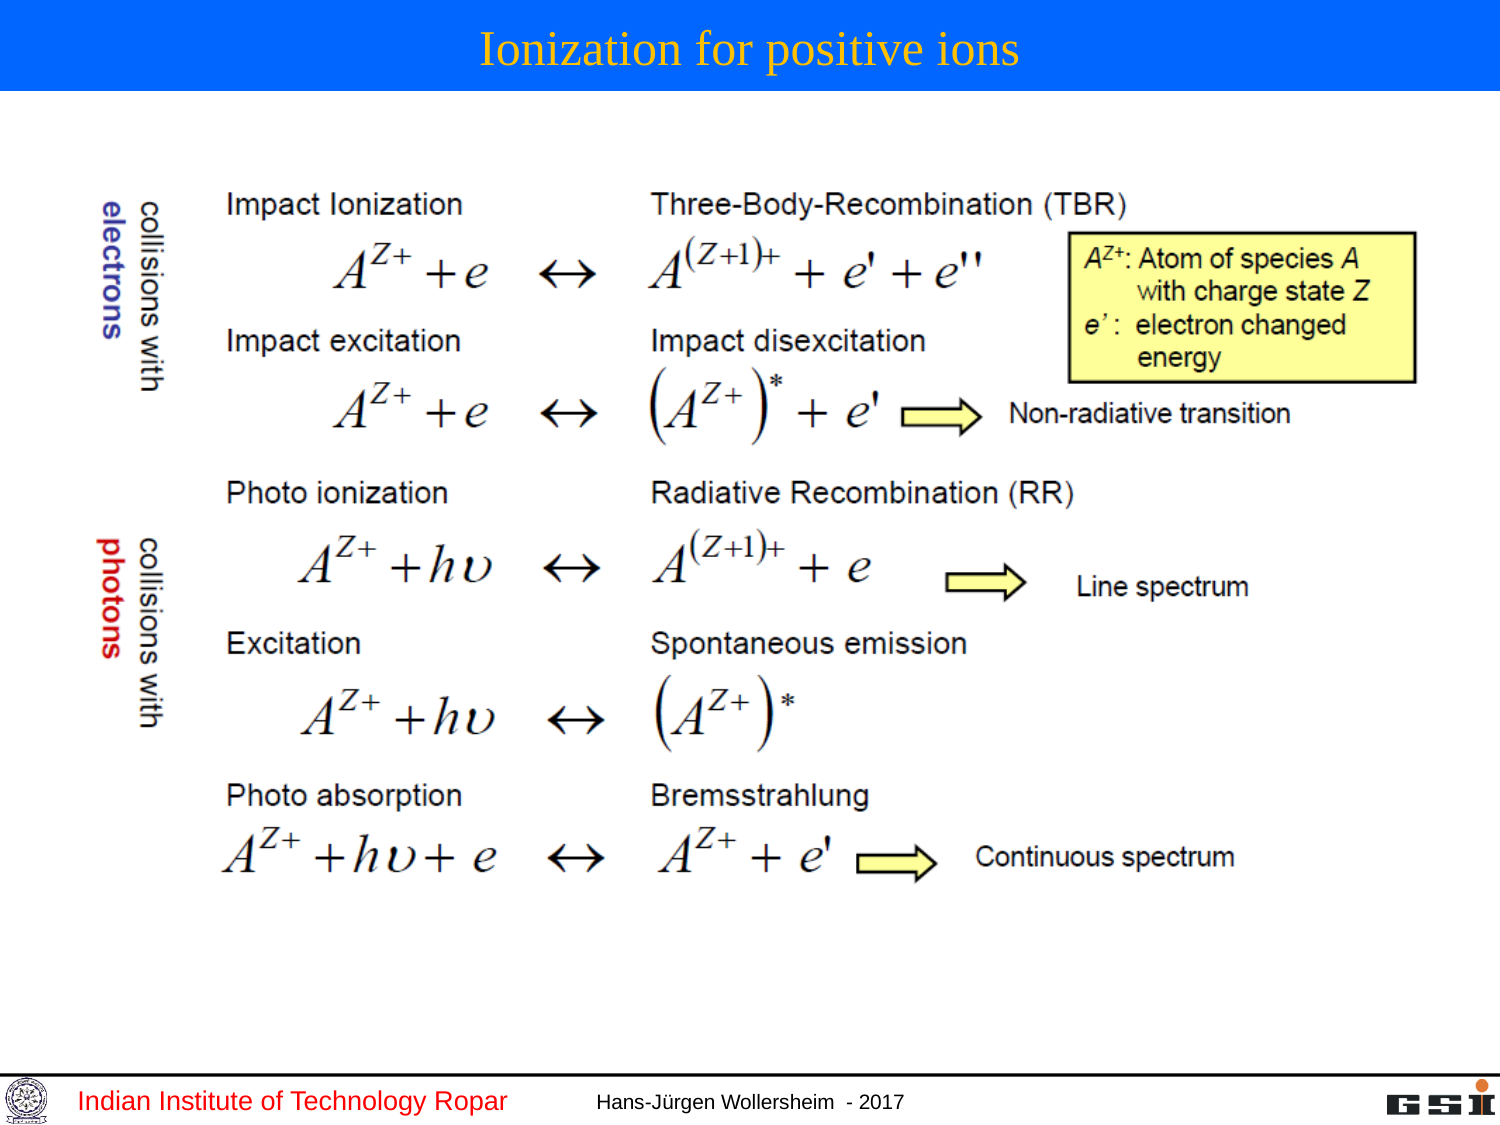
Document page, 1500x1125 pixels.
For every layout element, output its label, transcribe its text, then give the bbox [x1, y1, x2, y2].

picture [5, 1077, 47, 1124]
picture [88, 176, 1418, 899]
title Ionization for positive ions [0, 0, 1500, 91]
picture [1387, 1079, 1495, 1115]
